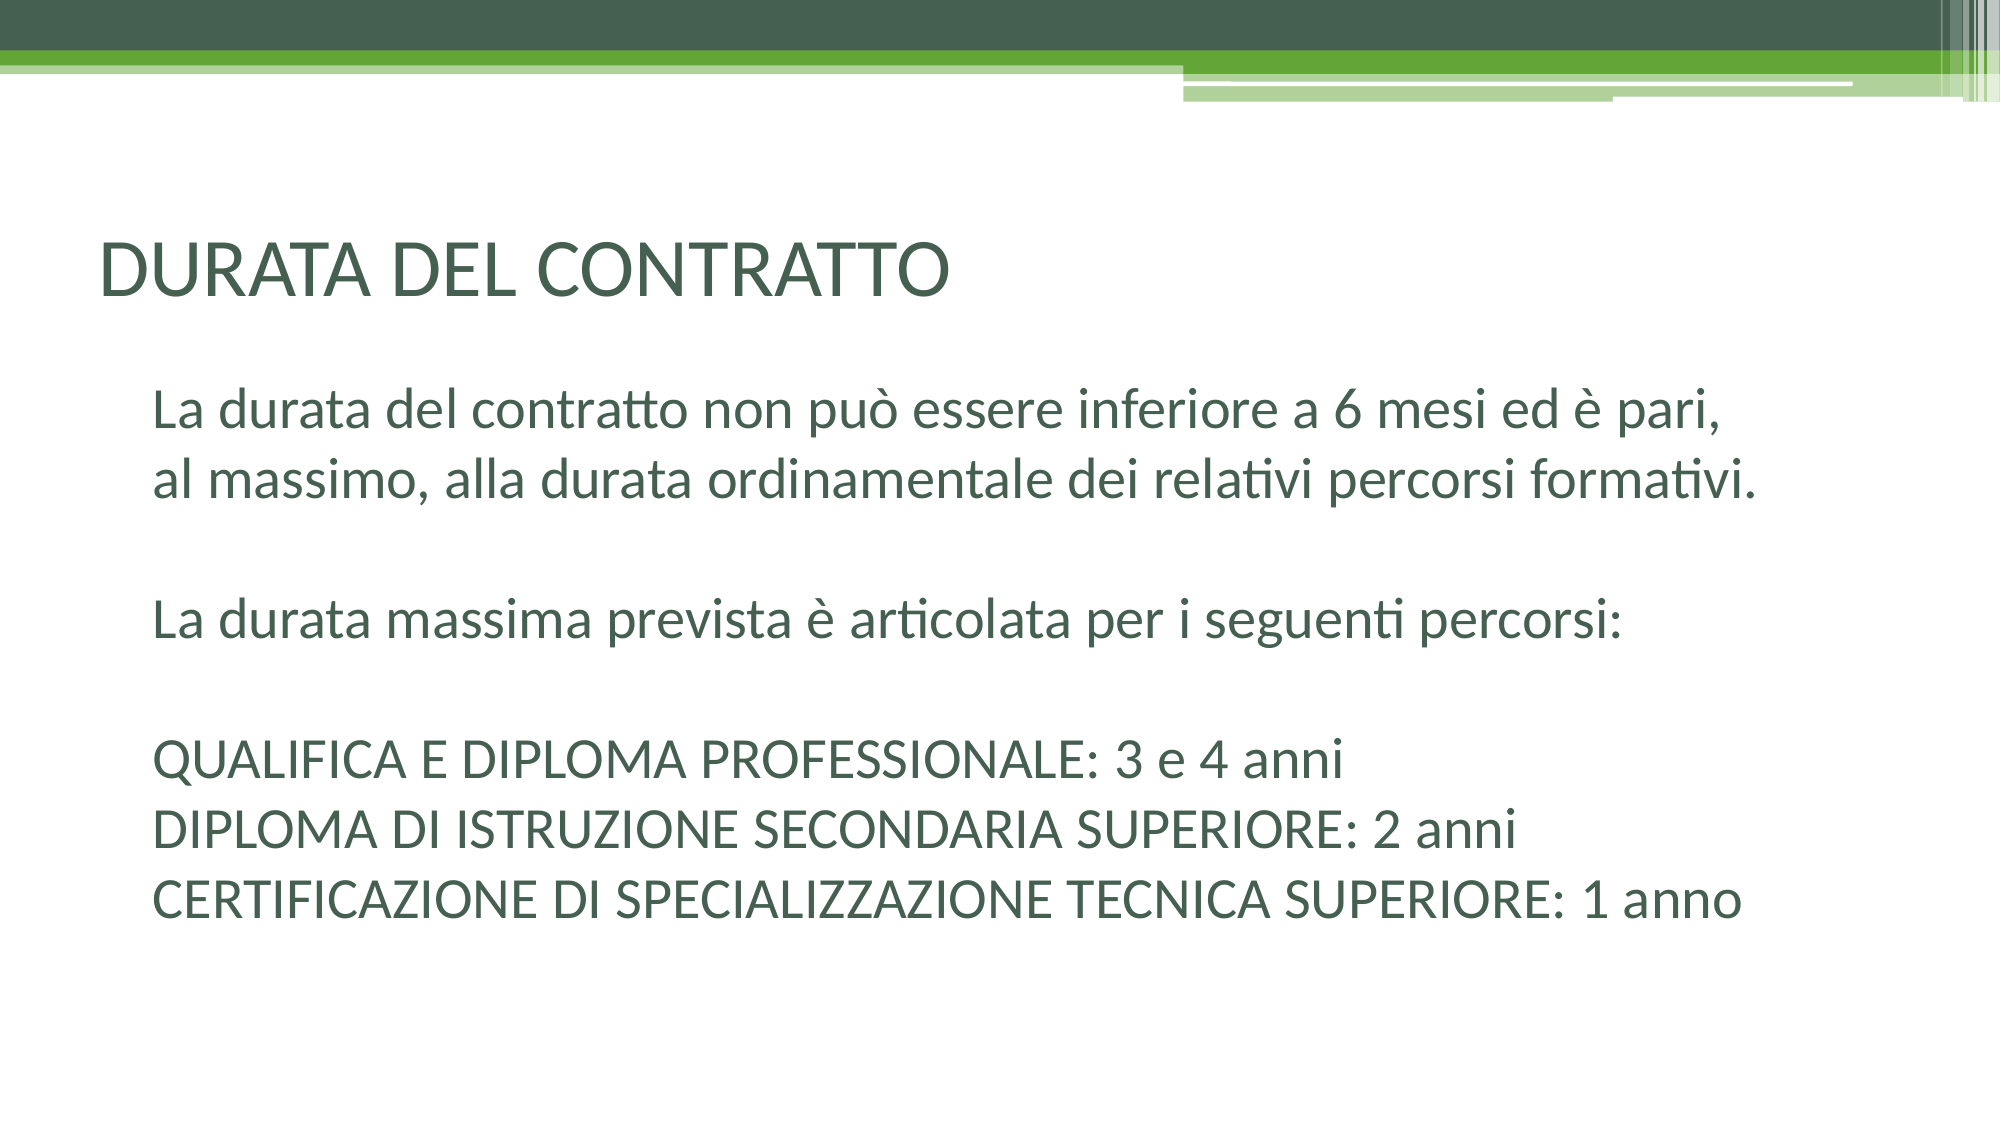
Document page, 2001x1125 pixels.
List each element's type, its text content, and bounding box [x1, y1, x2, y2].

title DURATA DEL CONTRATTO [83, 187, 1917, 363]
text_box La durata del contratto non può essere inferiore a 6 mesi ed è pari, al massimo, alla durata ordinamentale dei relativi percorsi formativi. La durata massima prevista è articolata per i seguenti percorsi: QUALIFICA E DIPLOMA PROFESSIONALE: 3 e 4 anni DIPLOMA DI ISTRUZIONE SECONDARIA SUPERIORE: 2 anni CERTIFICAZIONE DI SPECIALIZZAZIONE TECNICA SUPERIORE: 1 anno [137, 362, 1782, 938]
